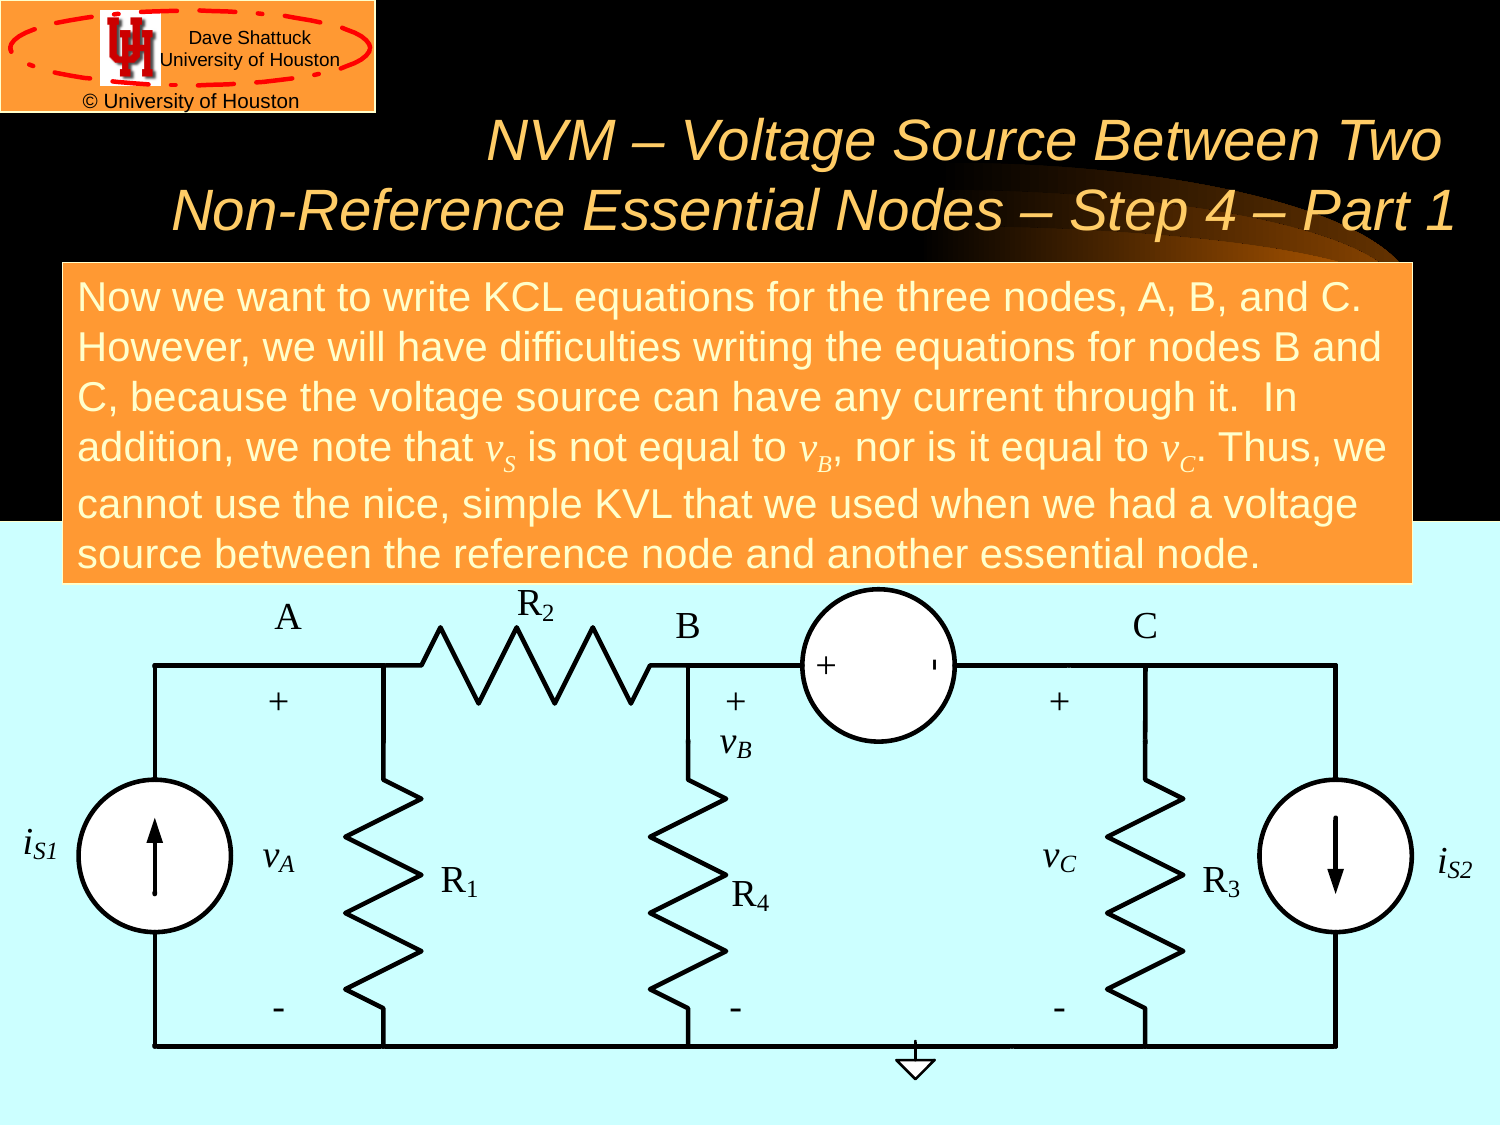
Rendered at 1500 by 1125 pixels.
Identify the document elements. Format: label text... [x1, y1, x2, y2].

title NVM – Voltage Source Between Two Non-Reference Essential Nodes – Step 4 – Part 1 [112, 37, 1476, 251]
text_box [0, 522, 1500, 1125]
text_box Now we want to write KCL equations for the three nodes, A, B, and C. However, we will have difficulties writing the equations for nodes B and C, because the voltage source can have any current through it. In addition, we note that vS is not equal to vB, nor is it equal to vC. Thus, we cannot use the nice, simple KVL that we used when we had a voltage source between the reference node and another essential node. [62, 262, 1413, 520]
